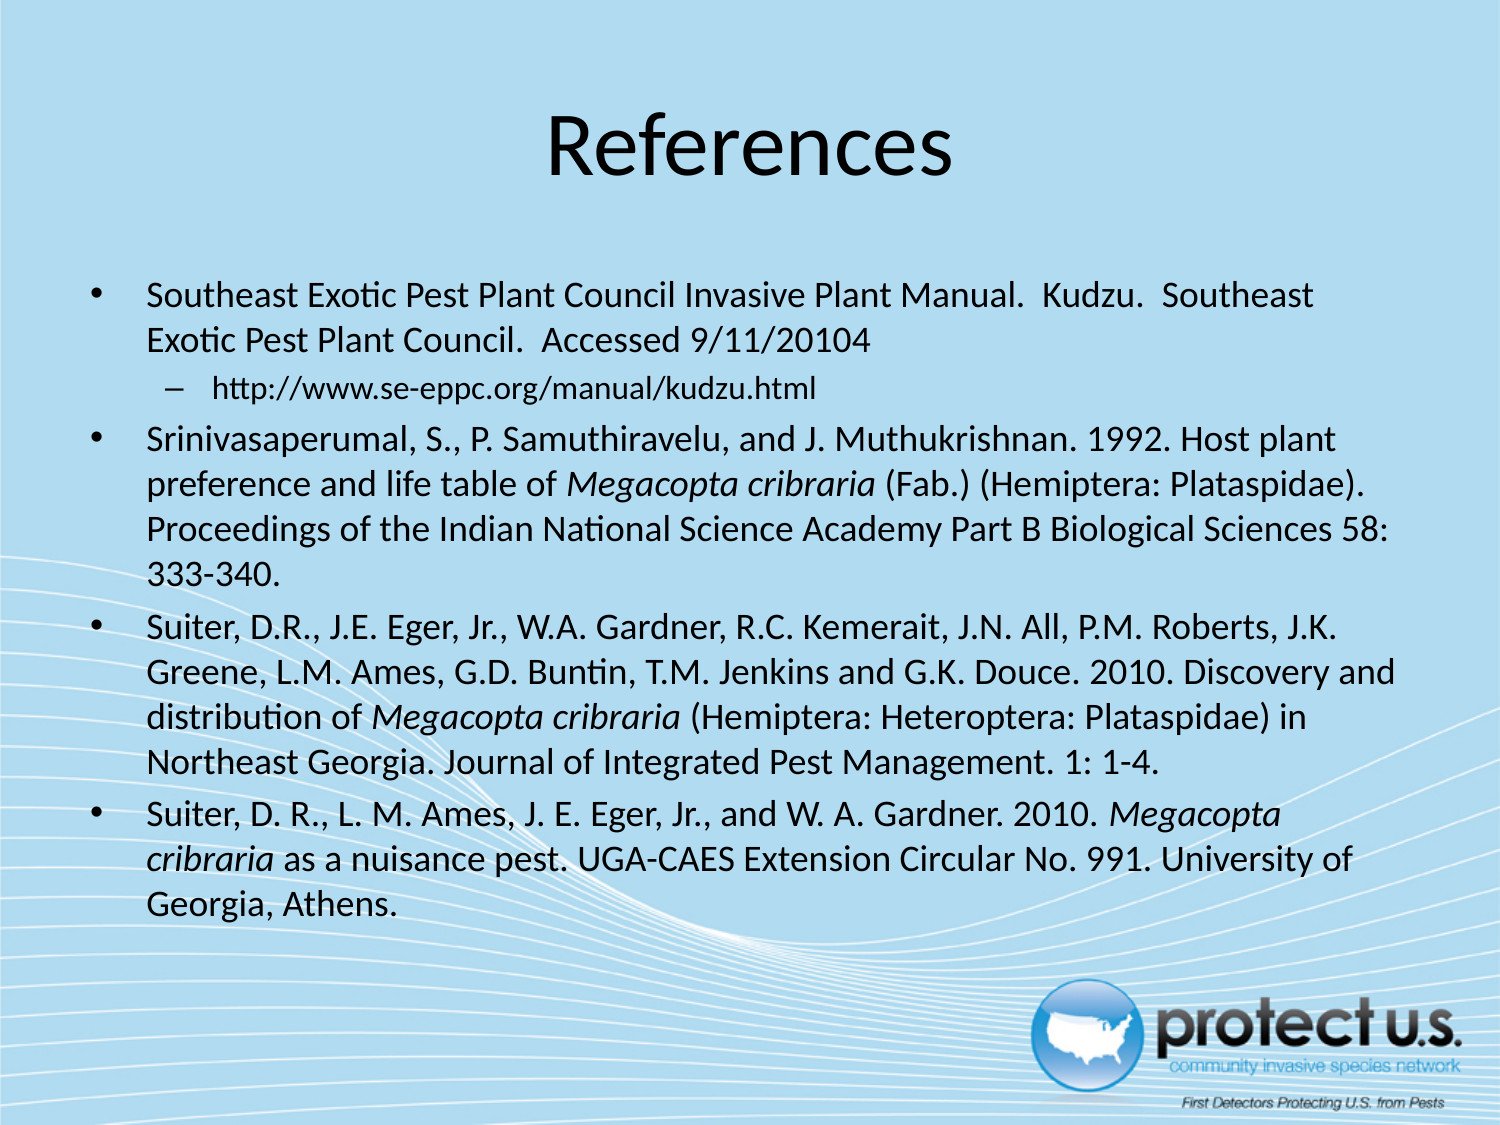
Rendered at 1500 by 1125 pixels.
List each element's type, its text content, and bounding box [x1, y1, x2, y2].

title References [75, 45, 1425, 233]
list Southeast Exotic Pest Plant Council Invasive Plant Manual. Kudzu. Southeast Exotic Pest Plant Council. Accessed 9/11/20104 http://www.se-eppc.org/manual/kudzu.html Srinivasaperumal, S., P. Samuthiravelu, and J. Muthukrishnan. 1992. Host plant preference and life table of Megacopta cribraria (Fab.) (Hemiptera: Plataspidae). Proceedings of the Indian National Science Academy Part B Biological Sciences 58: 333-340. Suiter, D.R., J.E. Eger, Jr., W.A. Gardner, R.C. Kemerait, J.N. All, P.M. Roberts, J.K. Greene, L.M. Ames, G.D. Buntin, T.M. Jenkins and G.K. Douce. 2010. Discovery and distribution of Megacopta cribraria (Hemiptera: Heteroptera: Plataspidae) in Northeast Georgia. Journal of Integrated Pest Management. 1: 1-4. Suiter, D. R., L. M. Ames, J. E. Eger, Jr., and W. A. Gardner. 2010. Megacopta cribraria as a nuisance pest. UGA-CAES Extension Circular No. 991. University of Georgia, Athens. [75, 262, 1425, 1038]
picture [0, 0, 1500, 1125]
